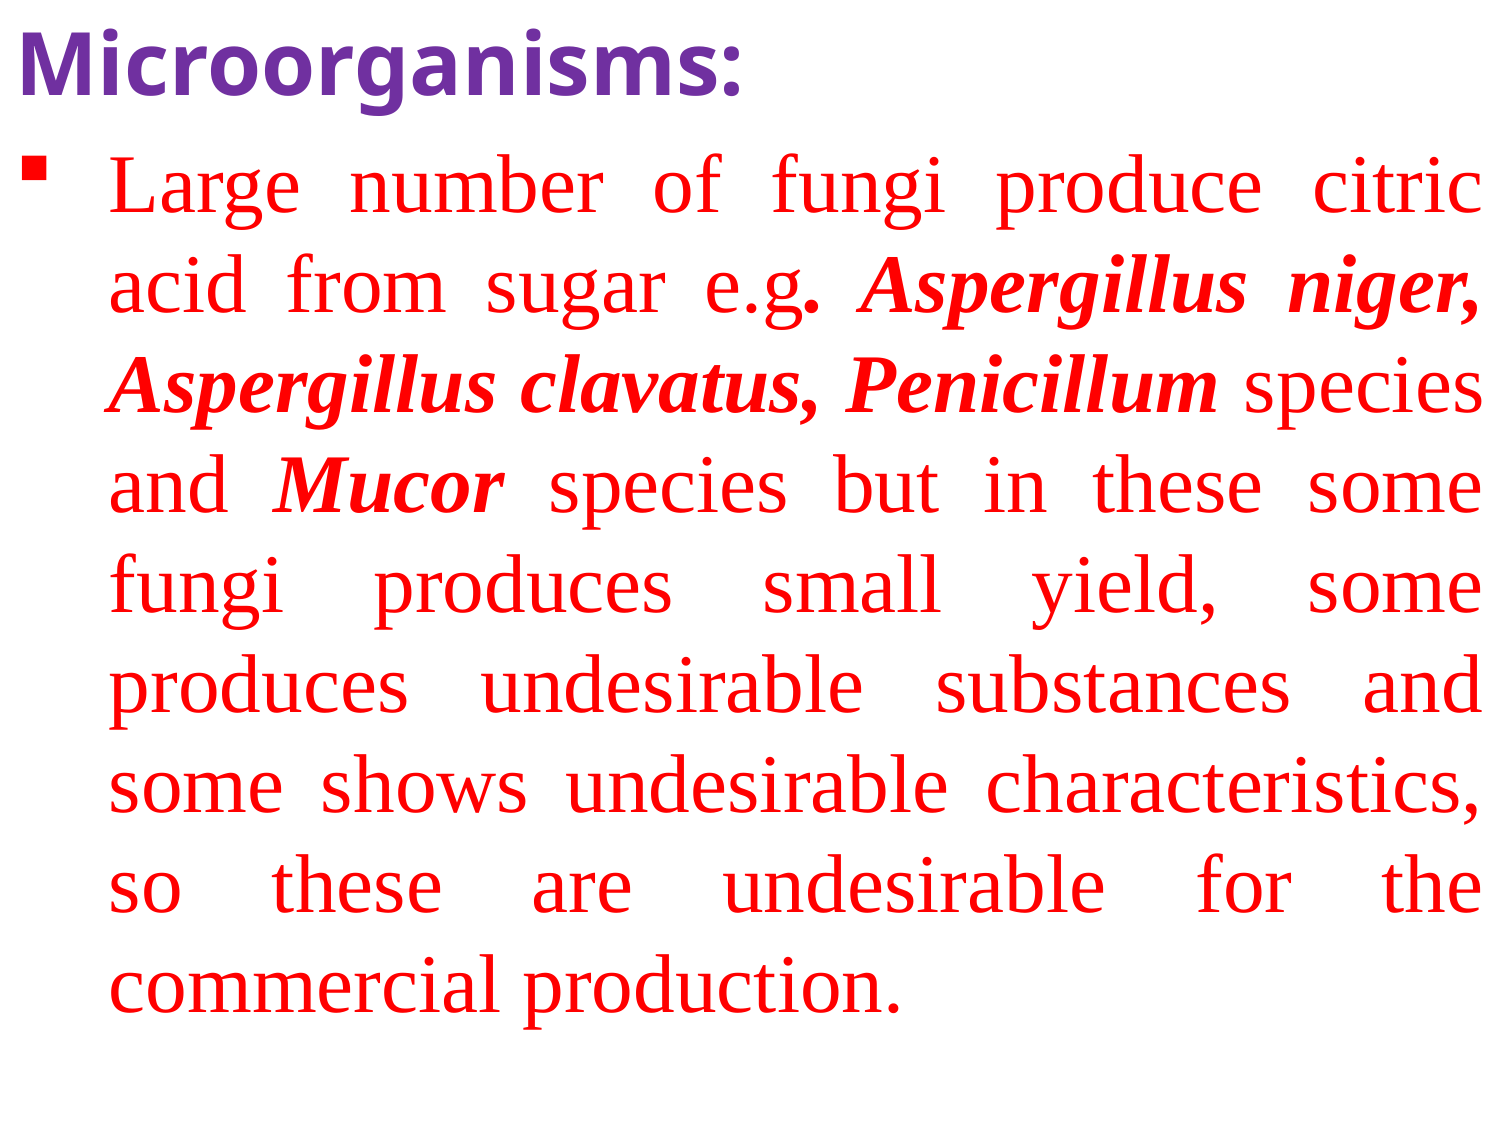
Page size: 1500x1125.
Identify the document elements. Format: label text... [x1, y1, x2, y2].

list Microorganisms: Large number of fungi produce citric acid from sugar e.g. Aspergillus niger, Aspergillus clavatus, Penicillum species and Mucor species but in these some fungi produces small yield, some produces undesirable substances and some shows undesirable characteristics, so these are undesirable for the commercial production. [0, 0, 1500, 1125]
